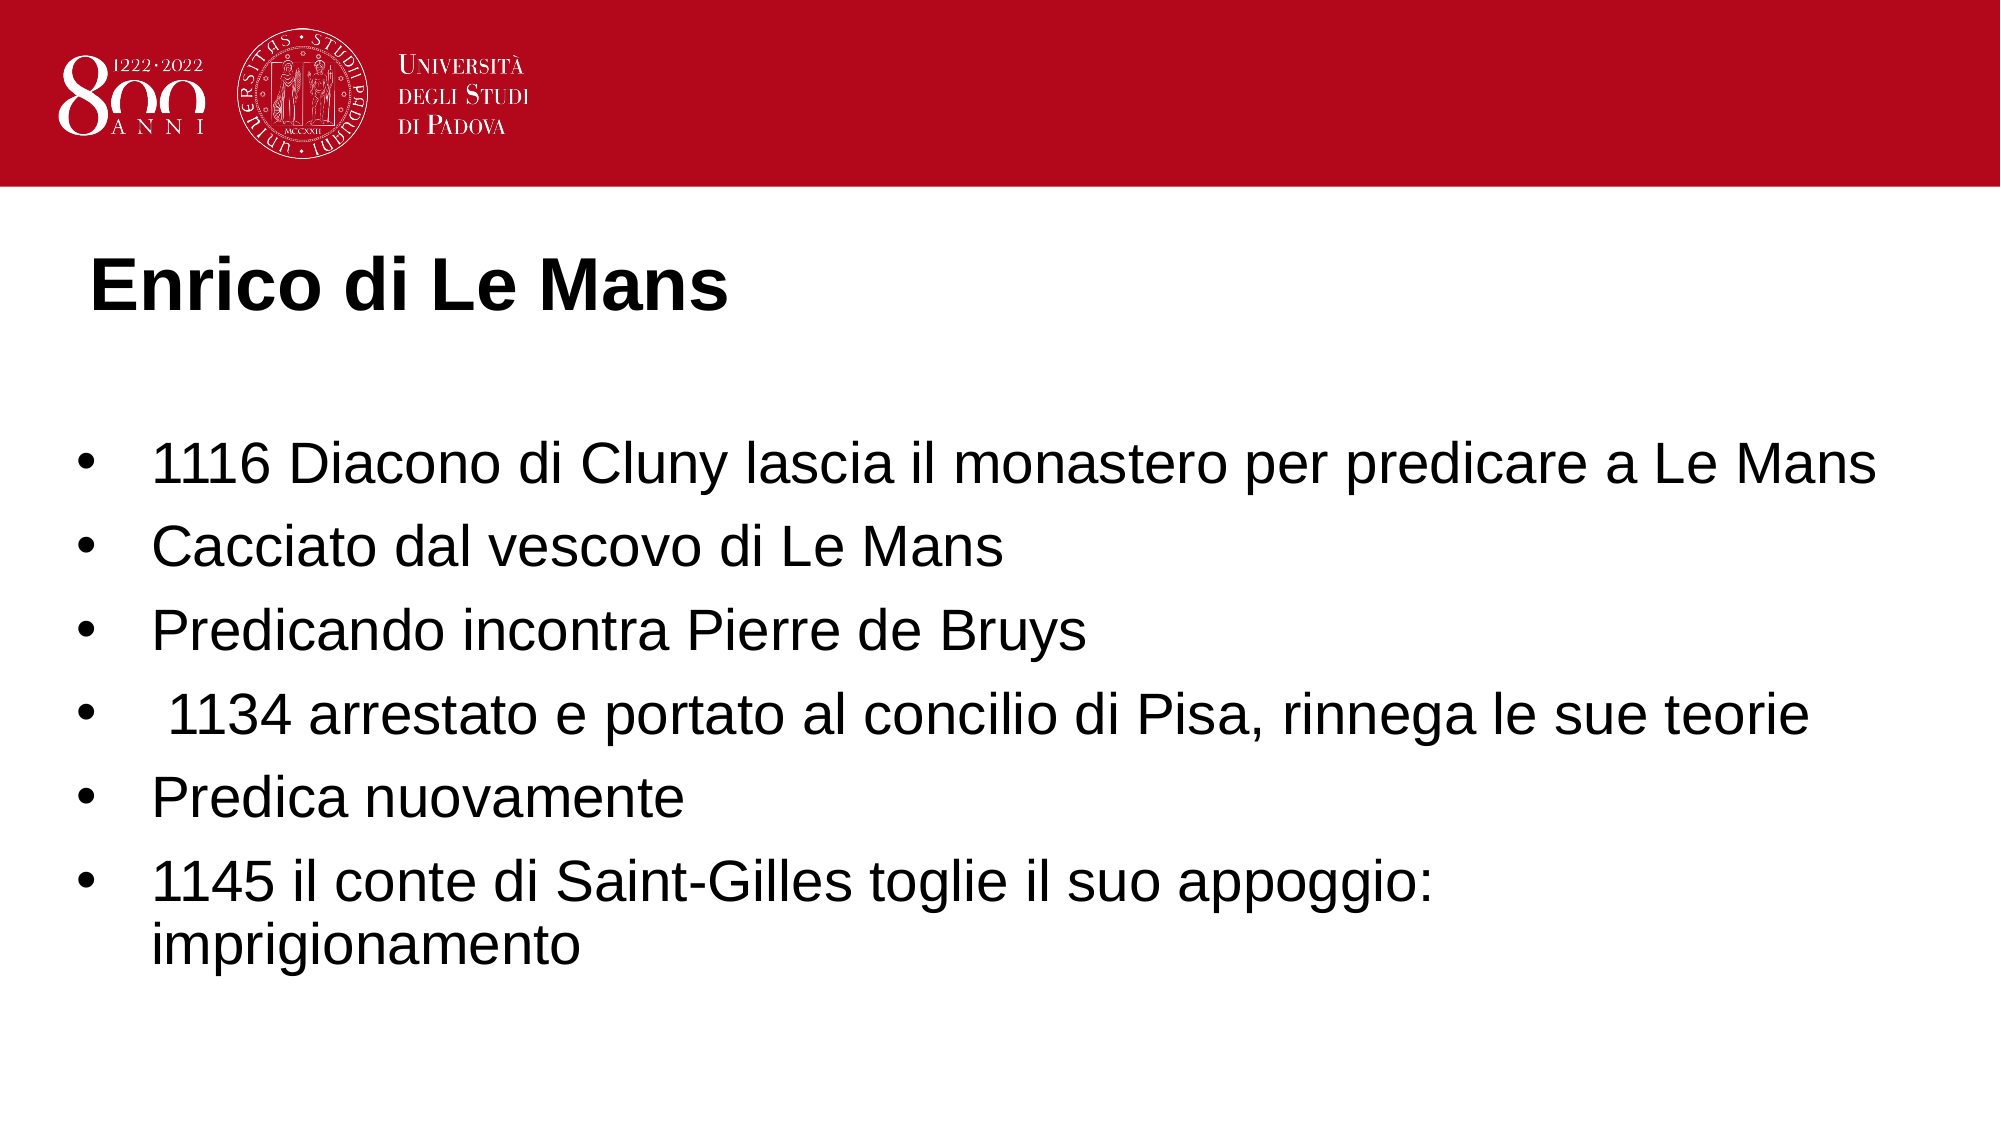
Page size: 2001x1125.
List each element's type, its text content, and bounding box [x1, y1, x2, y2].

list 1116 Diacono di Cluny lascia il monastero per predicare a Le Mans Cacciato dal vescovo di Le Mans Predicando incontra Pierre de Bruys 1134 arrestato e portato al concilio di Pisa, rinnega le sue teorie Predica nuovamente 1145 il conte di Saint-Gilles toglie il suo appoggio: imprigionamento [61, 425, 1899, 1073]
title Enrico di Le Mans [74, 189, 2000, 384]
